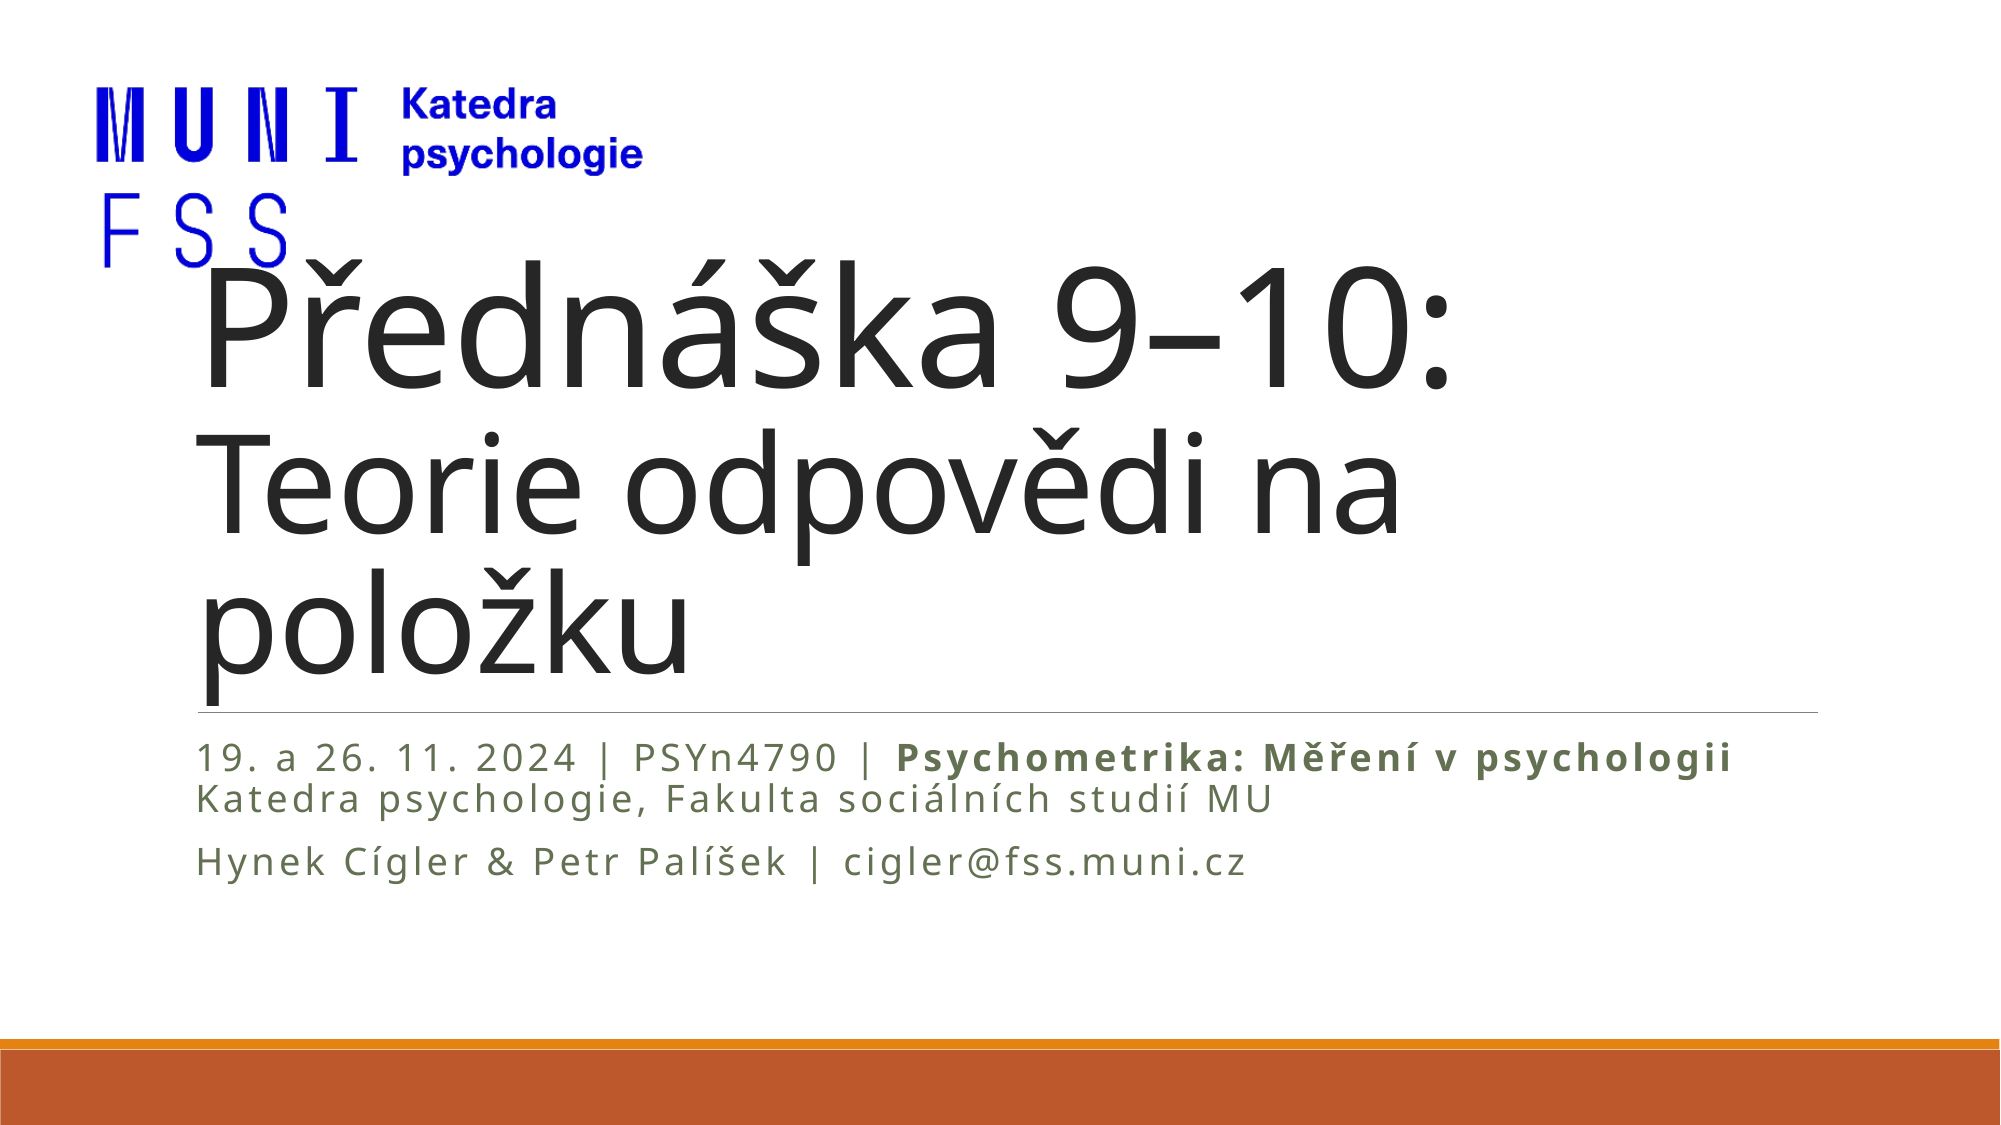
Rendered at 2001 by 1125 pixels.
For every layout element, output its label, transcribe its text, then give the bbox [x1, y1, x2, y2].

title Přednáška 9–10: Teorie odpovědi na položku [180, 124, 1830, 710]
picture [49, 41, 689, 315]
subtitle 19. a 26. 11. 2024 | PSYn4790 | Psychometrika: Měření v psychologii Katedra psychologie, Fakulta sociálních studií MU Hynek Cígler & Petr Palíšek | cigler@fss.muni.cz [180, 730, 1831, 919]
